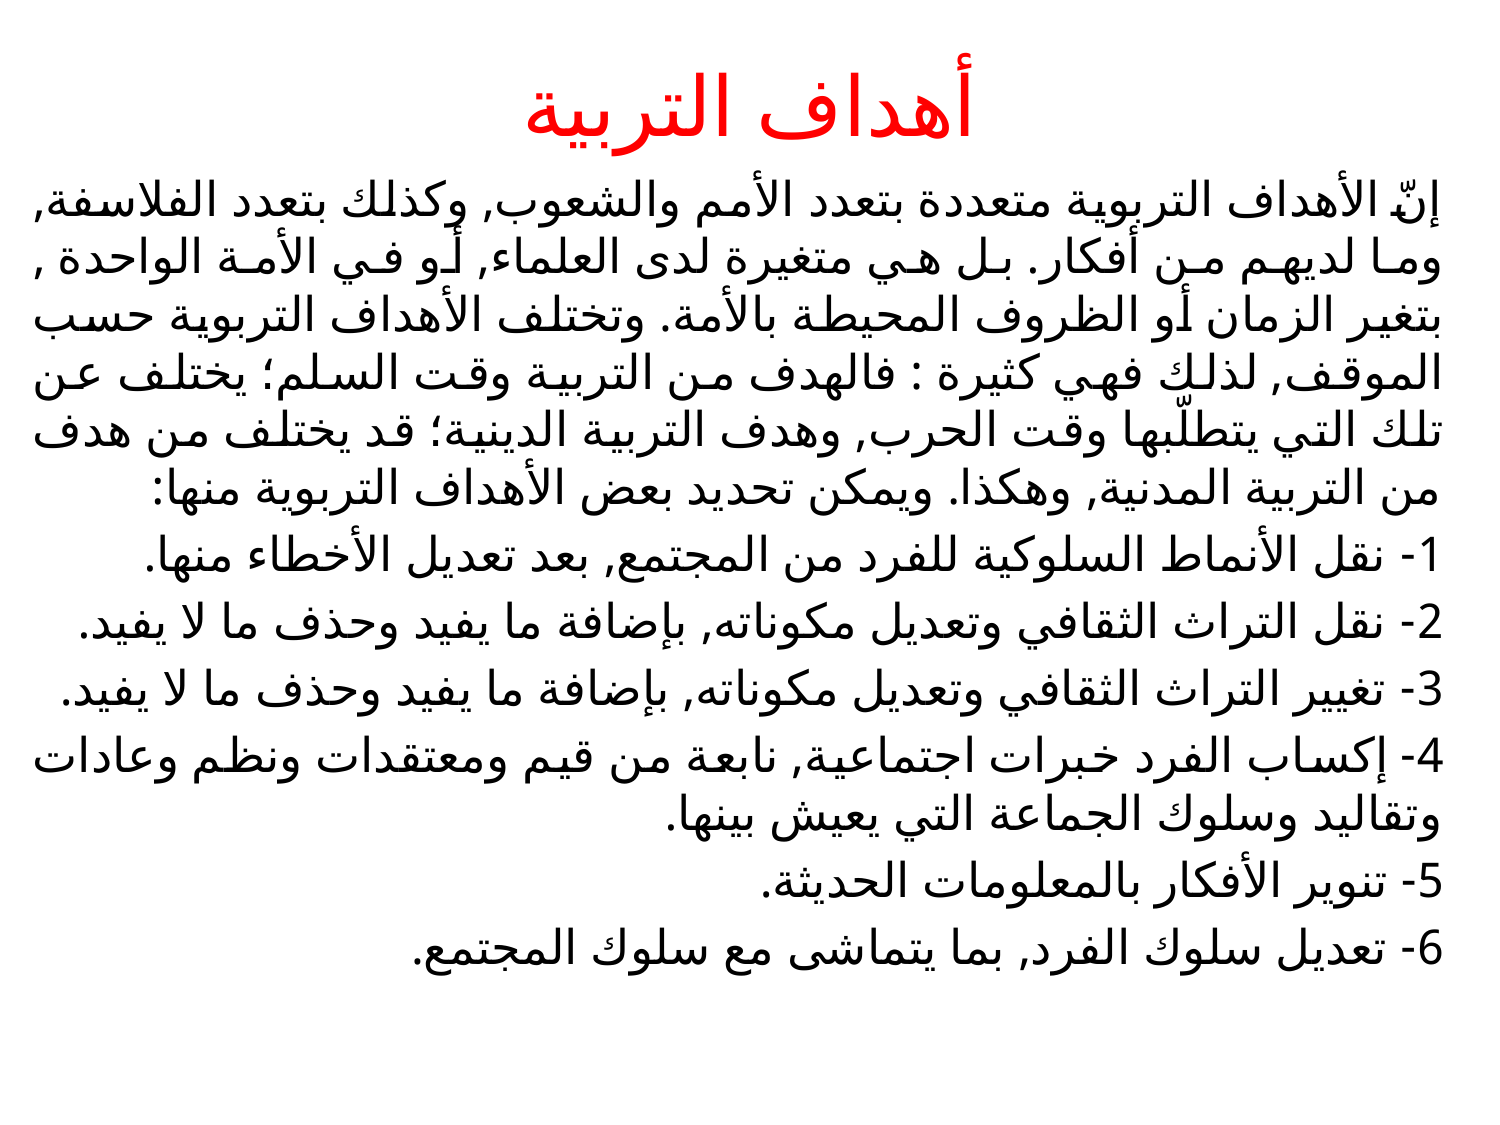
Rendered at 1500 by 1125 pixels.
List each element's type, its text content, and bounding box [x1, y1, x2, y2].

title أهداف التربية [75, 45, 1425, 160]
list إنّ الأهداف التربوية متعددة بتعدد الأمم والشعوب, وكذلك بتعدد الفلاسفة, وما لديهم من أفكار. بل هي متغيرة لدى العلماء, أو في الأمة الواحدة , بتغير الزمان أو الظروف المحيطة بالأمة. وتختلف الأهداف التربوية حسب الموقف, لذلك فهي كثيرة : فالهدف من التربية وقت السلم؛ يختلف عن تلك التي يتطلّبها وقت الحرب, وهدف التربية الدينية؛ قد يختلف من هدف من التربية المدنية, وهكذا. ويمكن تحديد بعض الأهداف التربوية منها: 1- نقل الأنماط السلوكية للفرد من المجتمع, بعد تعديل الأخطاء منها. 2- نقل التراث الثقافي وتعديل مكوناته, بإضافة ما يفيد وحذف ما لا يفيد. 3- تغيير التراث الثقافي وتعديل مكوناته, بإضافة ما يفيد وحذف ما لا يفيد. 4- إكساب الفرد خبرات اجتماعية, نابعة من قيم ومعتقدات ونظم وعادات وتقاليد وسلوك الجماعة التي يعيش بينها. 5- تنوير الأفكار بالمعلومات الحديثة. 6- تعديل سلوك الفرد, بما يتماشى مع سلوك المجتمع. [17, 160, 1459, 1106]
